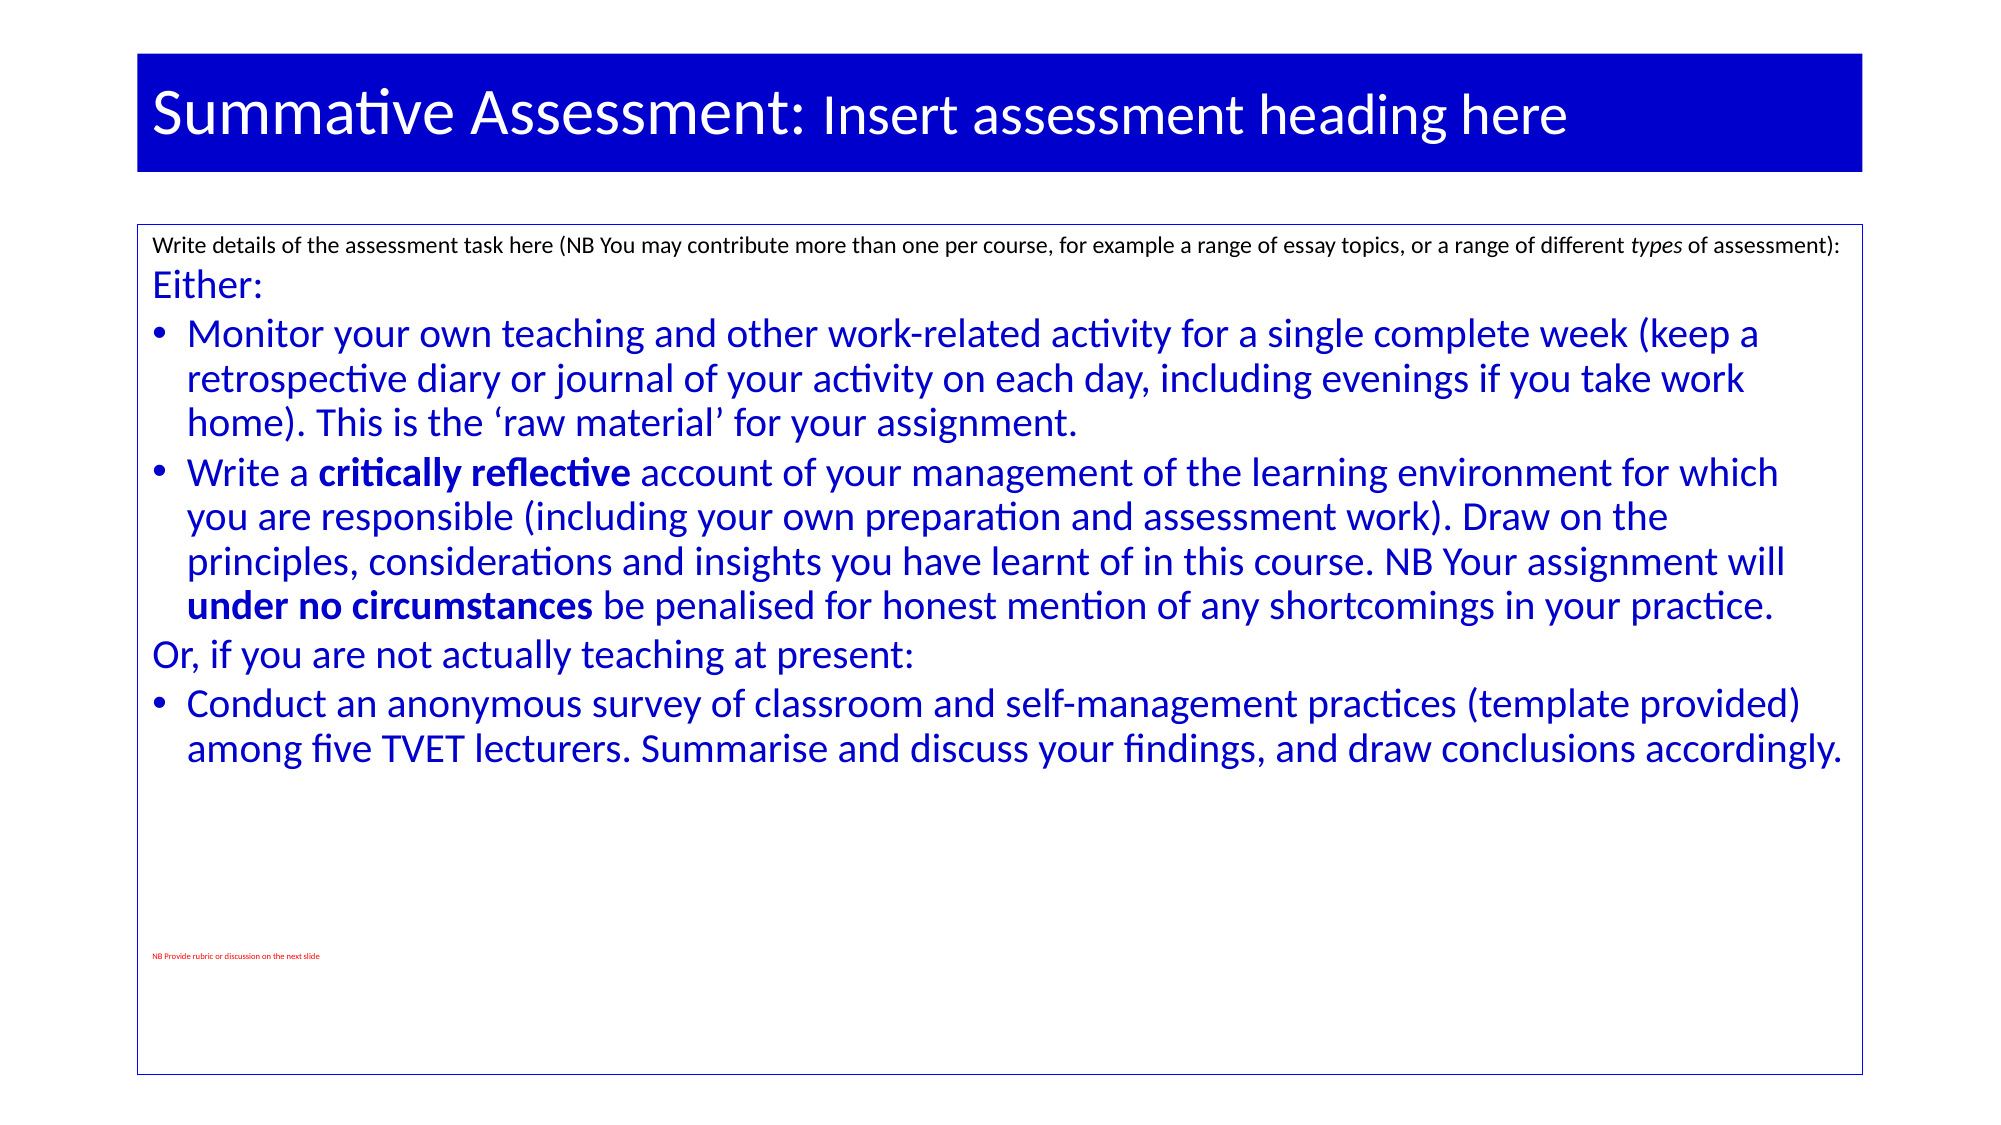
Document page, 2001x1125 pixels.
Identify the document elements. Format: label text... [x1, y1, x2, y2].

title Summative Assessment: Insert assessment heading here [137, 53, 1863, 172]
list Write details of the assessment task here (NB You may contribute more than one per course, for example a range of essay topics, or a range of different types of assessment): Either: Monitor your own teaching and other work-related activity for a single complete week (keep a retrospective diary or journal of your activity on each day, including evenings if you take work home). This is the ‘raw material’ for your assignment. Write a critically reflective account of your management of the learning environment for which you are responsible (including your own preparation and assessment work). Draw on the principles, considerations and insights you have learnt of in this course. NB Your assignment will under no circumstances be penalised for honest mention of any shortcomings in your practice. Or, if you are not actually teaching at present: Conduct an anonymous survey of classroom and self-management practices (template provided) among five TVET lecturers. Summarise and discuss your findings, and draw conclusions accordingly. NB Provide rubric or discussion on the next slide [137, 224, 1863, 1075]
